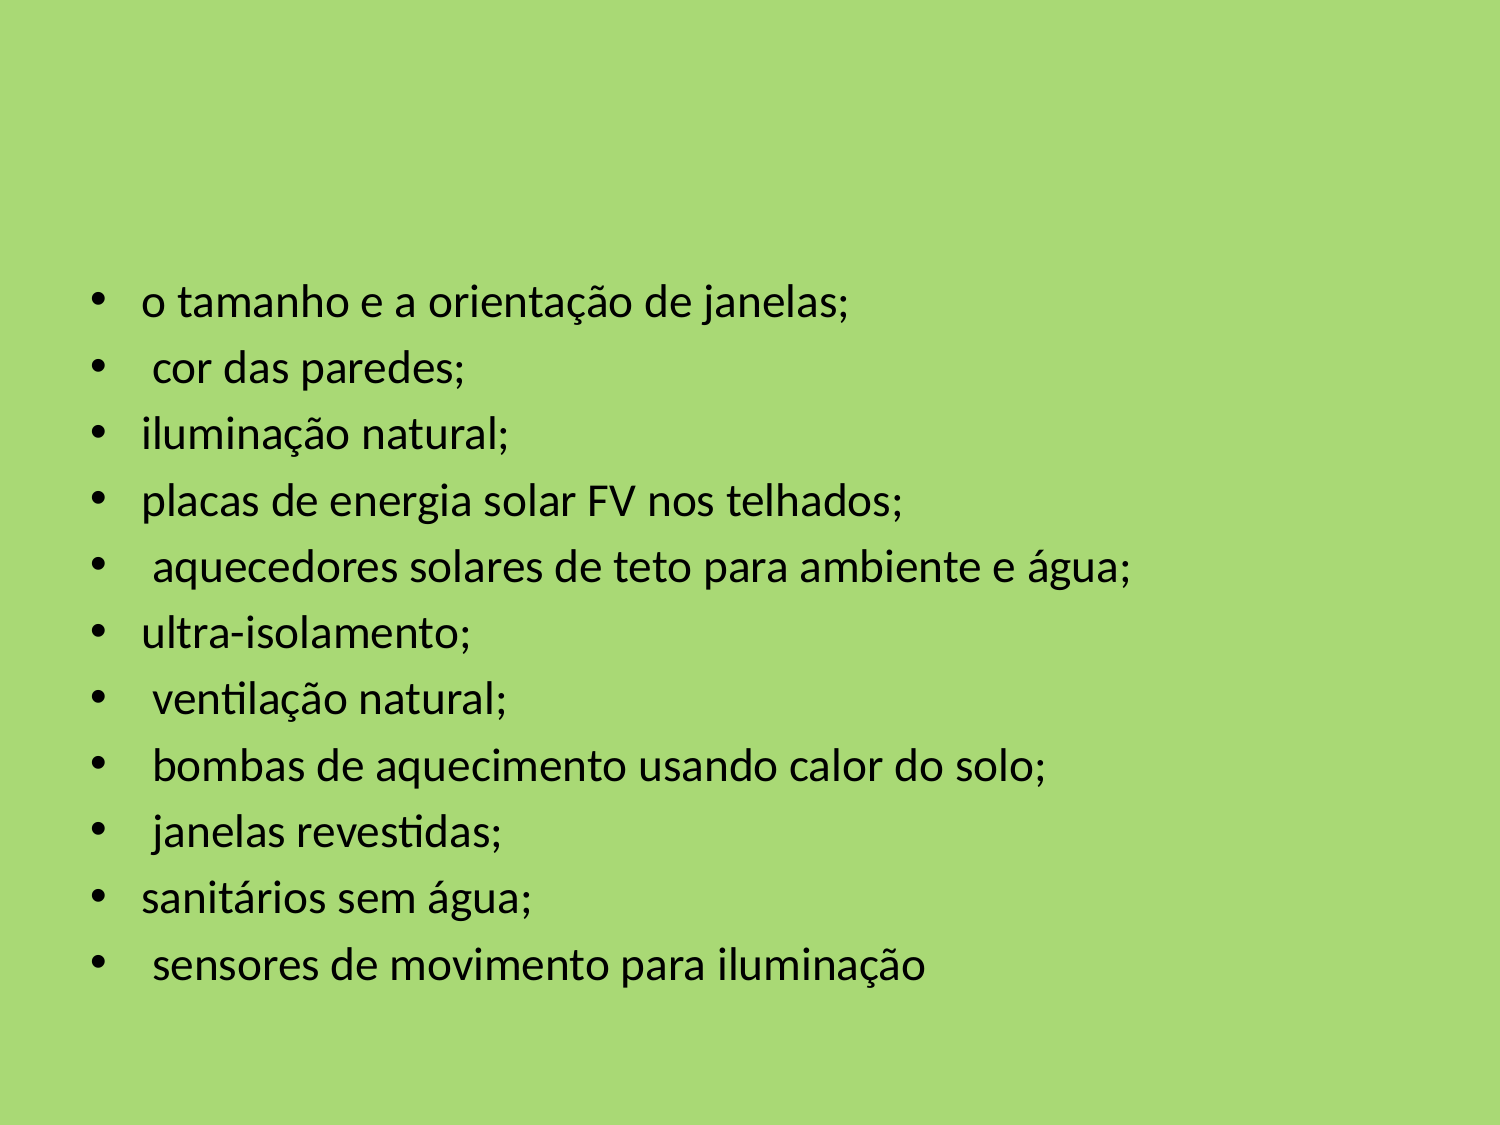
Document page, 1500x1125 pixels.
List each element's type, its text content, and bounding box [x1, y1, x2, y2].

list o tamanho e a orientação de janelas; cor das paredes; iluminação natural; placas de energia solar FV nos telhados; aquecedores solares de teto para ambiente e água; ultra-isolamento; ventilação natural; bombas de aquecimento usando calor do solo; janelas revestidas; sanitários sem água; sensores de movimento para iluminação [74, 262, 1426, 1006]
